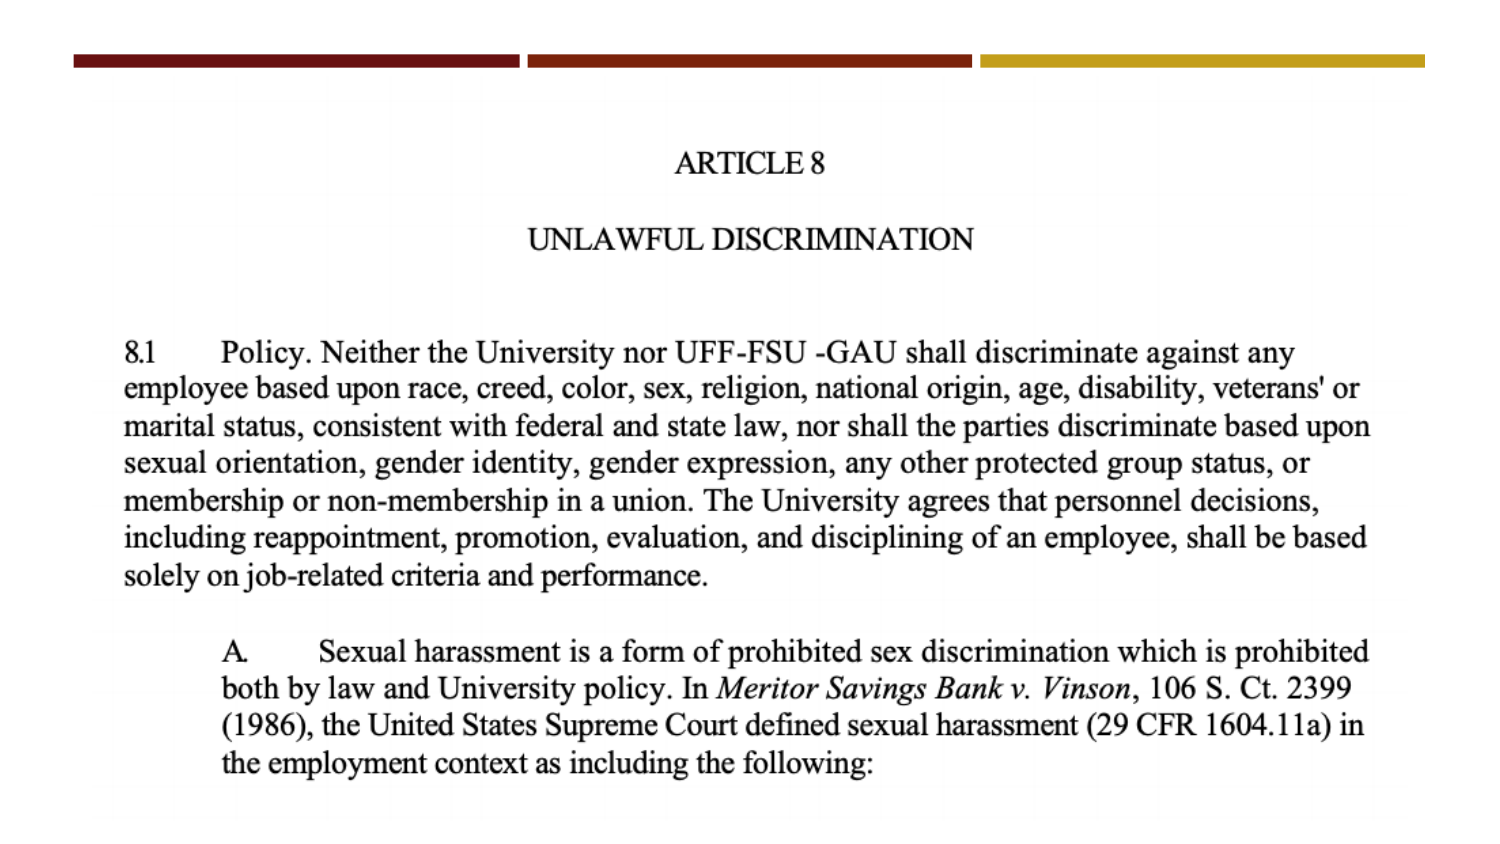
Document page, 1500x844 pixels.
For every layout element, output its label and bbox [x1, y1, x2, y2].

picture [92, 76, 1408, 821]
